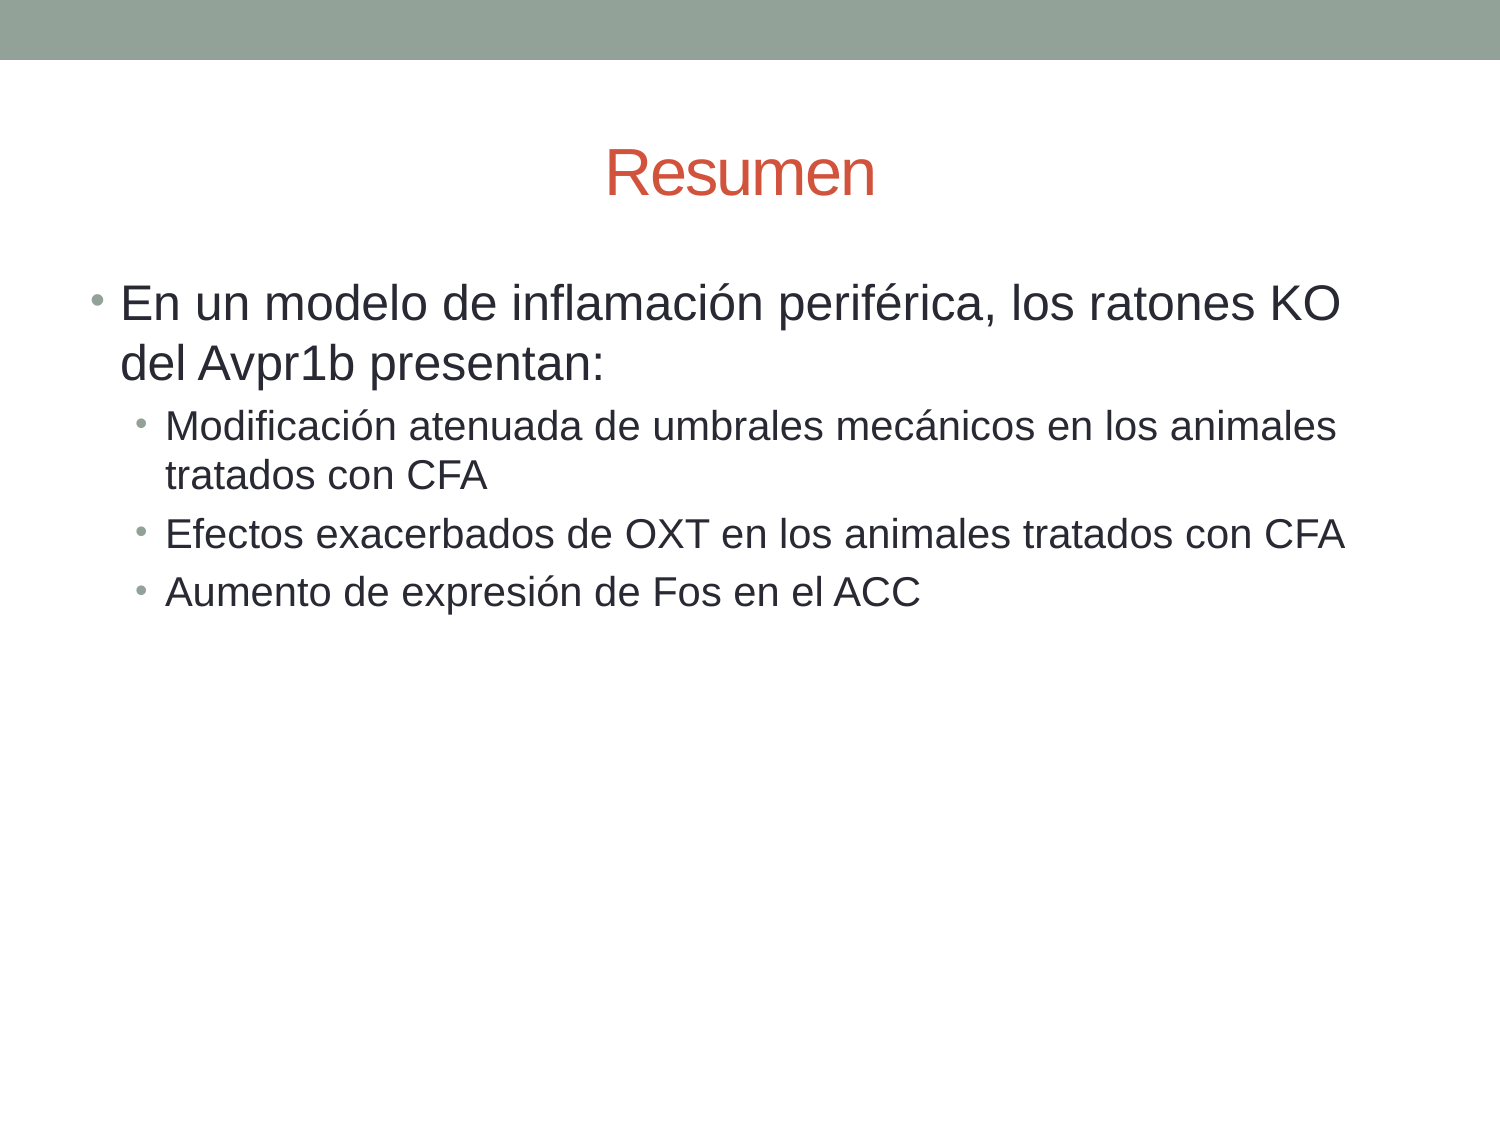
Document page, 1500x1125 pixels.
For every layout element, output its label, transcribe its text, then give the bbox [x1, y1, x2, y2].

list En un modelo de inflamación periférica, los ratones KO del Avpr1b presentan: Modificación atenuada de umbrales mecánicos en los animales tratados con CFA Efectos exacerbados de OXT en los animales tratados con CFA Aumento de expresión de Fos en el ACC [75, 262, 1425, 1063]
title Resumen [75, 87, 1425, 250]
